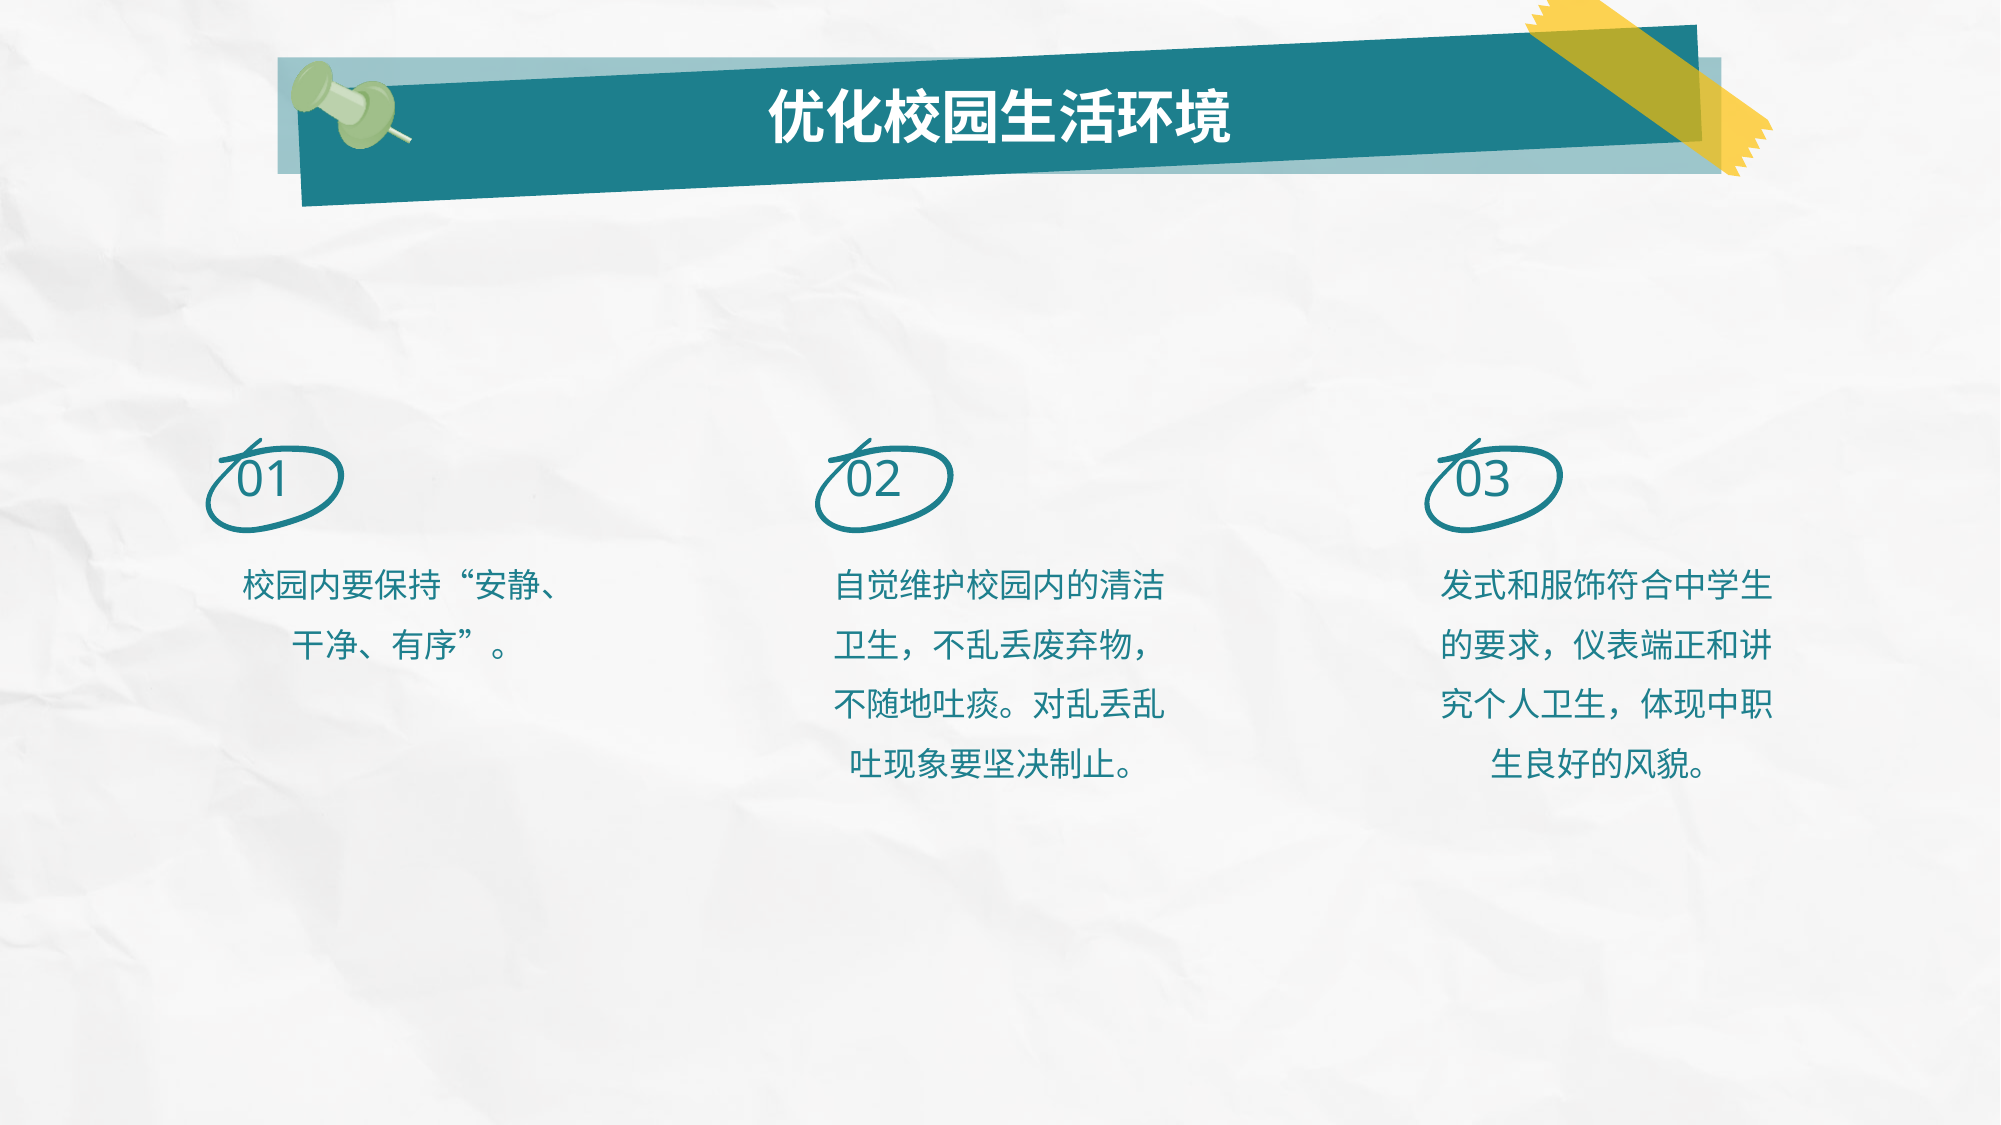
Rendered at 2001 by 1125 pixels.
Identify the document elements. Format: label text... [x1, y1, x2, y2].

text_box 自觉维护校园内的清洁卫生，不乱丢废弃物，不随地吐痰。对乱丢乱吐现象要坚决制止。 [830, 543, 1169, 784]
text_box [335, 456, 345, 499]
text_box [815, 475, 925, 534]
text_box [205, 476, 315, 534]
text_box [944, 455, 954, 500]
text_box 01 [220, 439, 335, 515]
text_box 校园内要保持“安静、干净、有序”。 [239, 543, 578, 741]
text_box 发式和服饰符合中学生的要求，仪表端正和讲究个人卫生，体现中职生良好的风貌。 [1437, 543, 1777, 784]
text_box 03 [1439, 439, 1554, 515]
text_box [277, 43, 1782, 174]
text_box [1554, 456, 1563, 499]
text_box [1424, 475, 1534, 534]
text_box 02 [830, 439, 944, 515]
